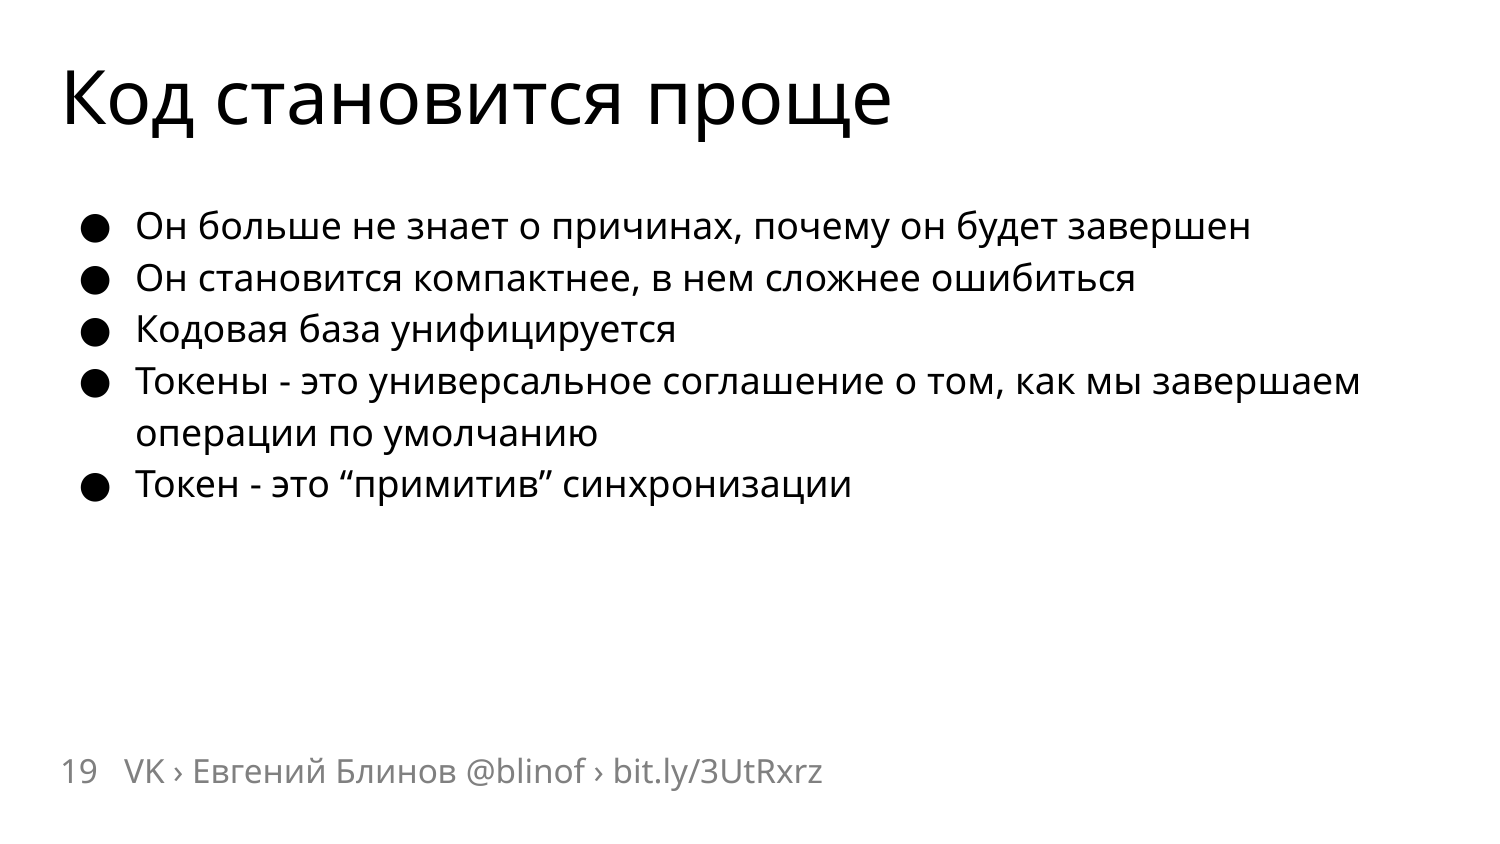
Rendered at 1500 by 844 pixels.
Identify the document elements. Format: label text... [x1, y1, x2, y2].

title Код становится проще [45, 45, 1455, 158]
list Он больше не знает о причинах, почему он будет завершен Он становится компактнее, в нем сложнее ошибиться Кодовая база унифицируется Токены - это универсальное соглашение о том, как мы завершаем операции по умолчанию Токен - это “примитив” синхронизации [45, 180, 1455, 743]
